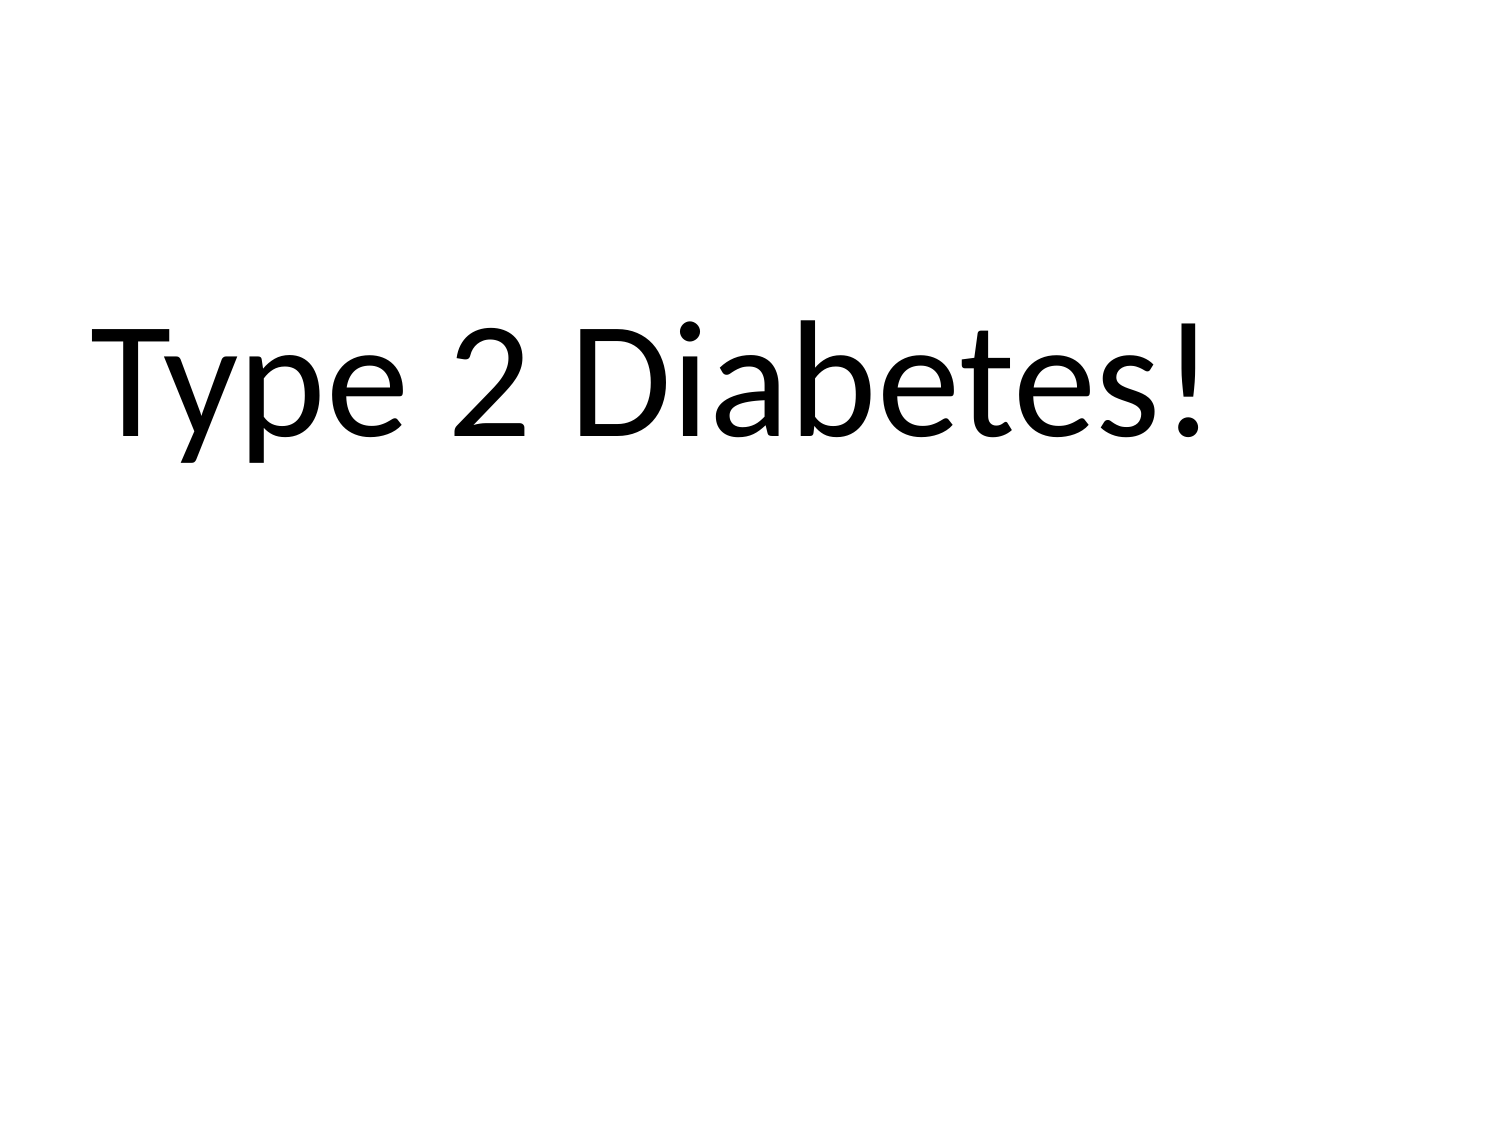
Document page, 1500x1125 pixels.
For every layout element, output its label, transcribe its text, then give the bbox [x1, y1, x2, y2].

list Type 2 Diabetes! [75, 262, 1425, 1005]
